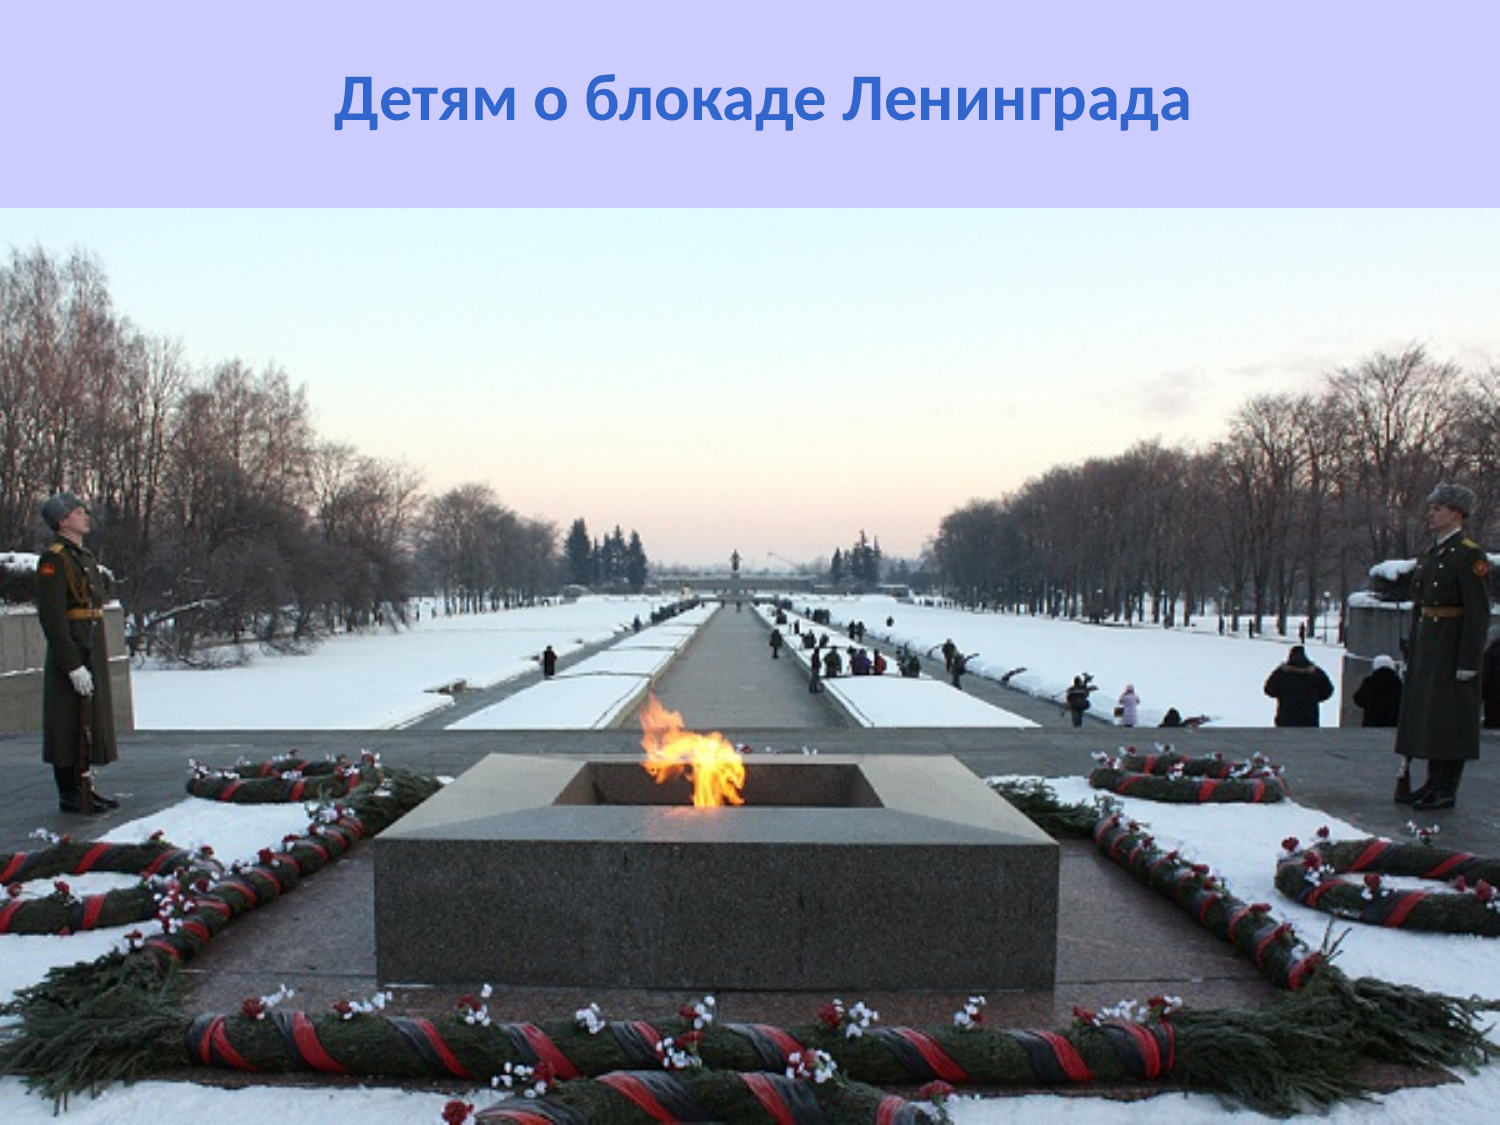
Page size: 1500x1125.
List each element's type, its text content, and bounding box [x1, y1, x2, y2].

picture [0, 207, 1500, 1125]
title Детям о блокаде Ленинграда [88, 0, 1439, 188]
